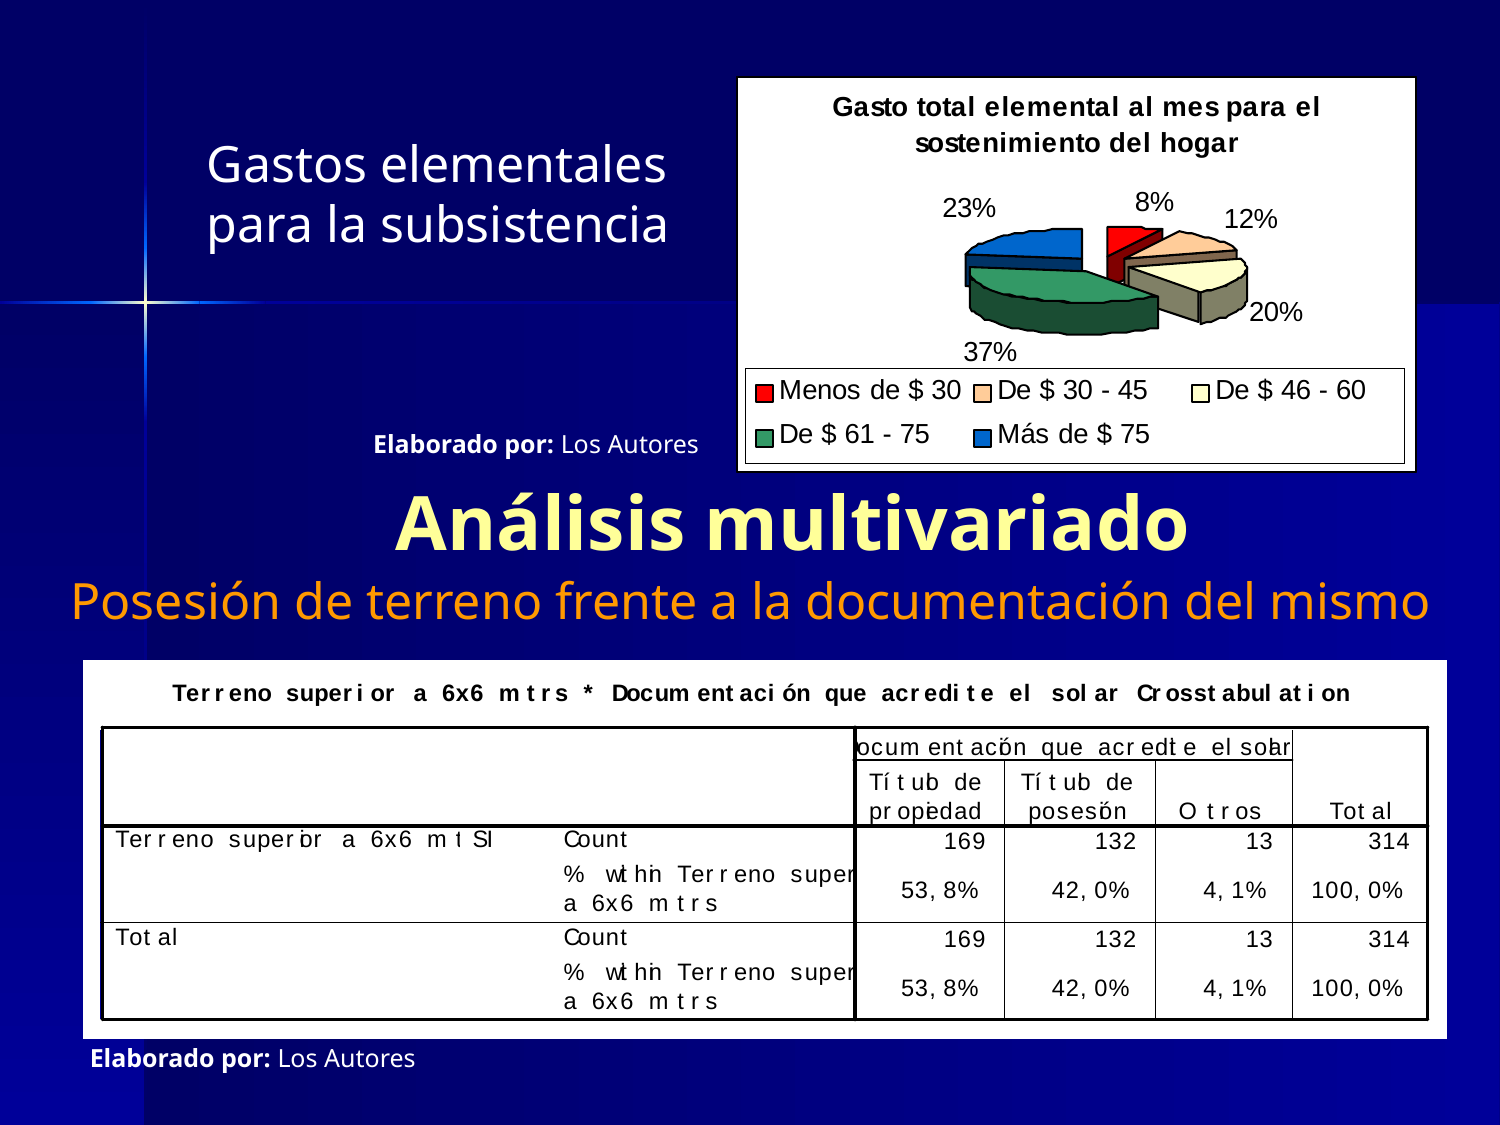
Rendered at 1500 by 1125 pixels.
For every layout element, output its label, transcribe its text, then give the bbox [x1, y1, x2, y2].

text_box Análisis multivariado [381, 467, 1206, 562]
text_box Gastos elementales para la subsistencia [192, 125, 685, 261]
text_box Elaborado por: Los Autores [358, 420, 714, 466]
text_box Elaborado por: Los Autores [74, 1034, 431, 1080]
picture [82, 659, 1448, 1039]
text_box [725, 66, 1430, 483]
text_box Posesión de terreno frente a la documentación del mismo [55, 562, 1446, 638]
